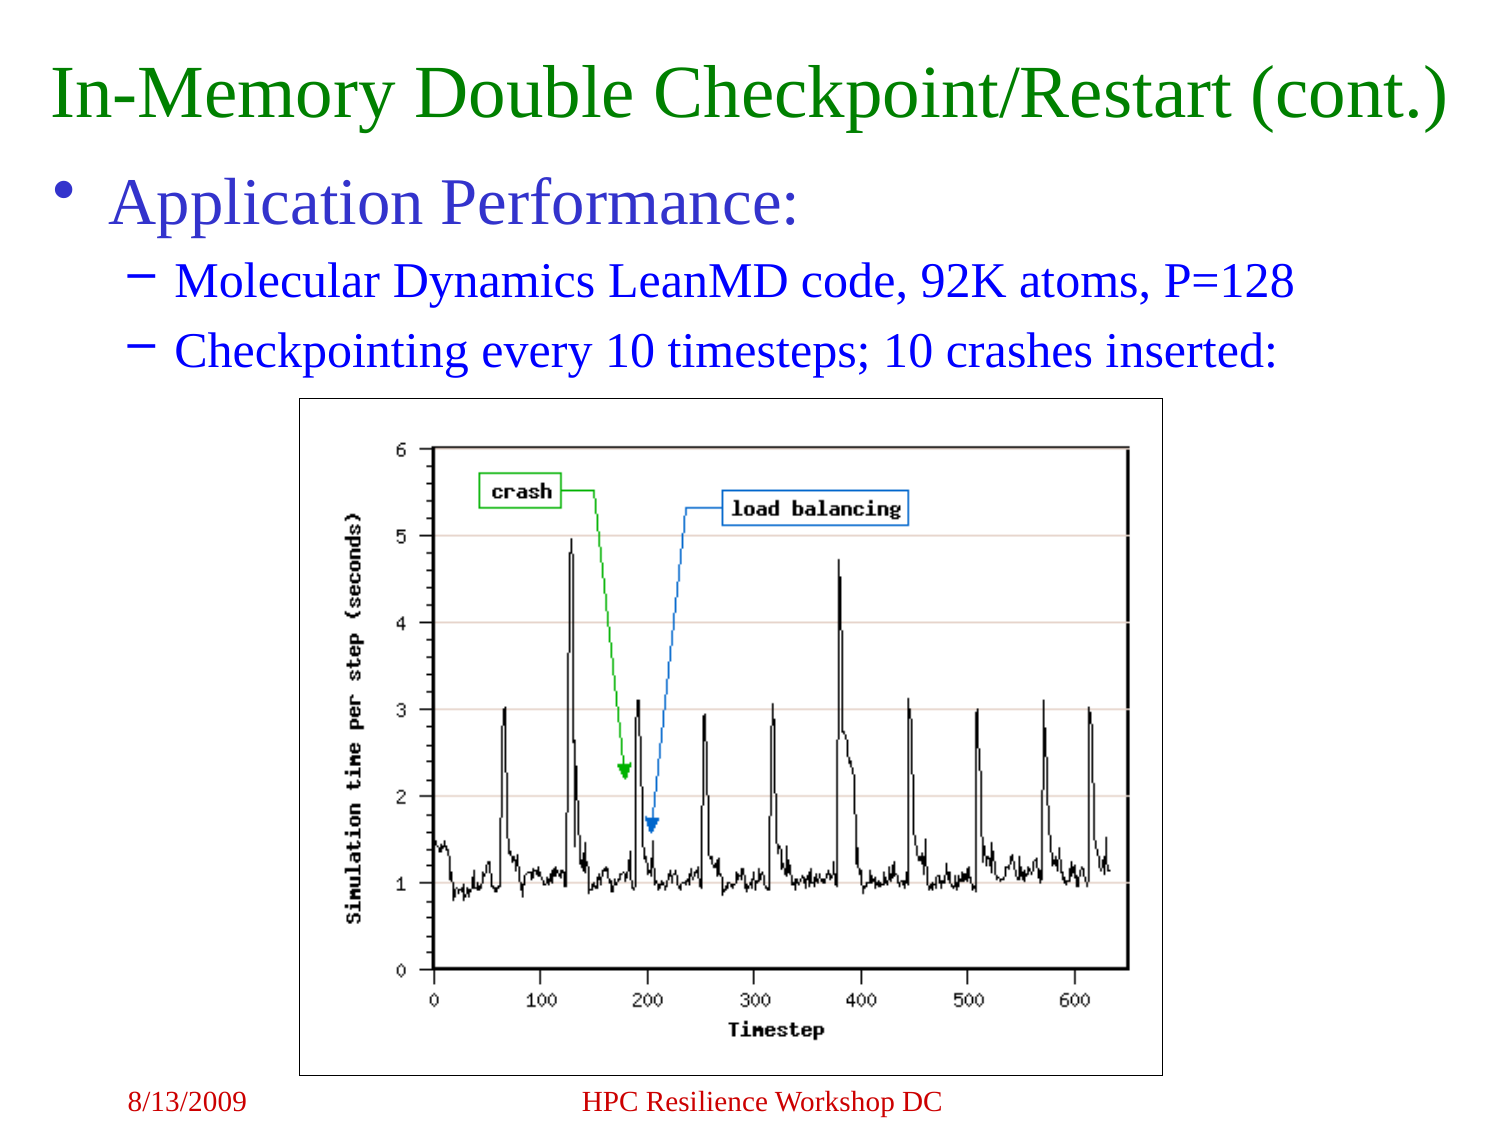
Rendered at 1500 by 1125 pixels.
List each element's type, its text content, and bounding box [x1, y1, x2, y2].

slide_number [112, 1074, 426, 1125]
picture [299, 397, 1163, 1076]
list Application Performance: Molecular Dynamics LeanMD code, 92K atoms, P=128 Checkpointing every 10 timesteps; 10 crashes inserted: [37, 149, 1476, 388]
footer HPC Resilience Workshop DC [487, 1085, 1038, 1125]
title In-Memory Double Checkpoint/Restart (cont.) [24, 37, 1476, 138]
